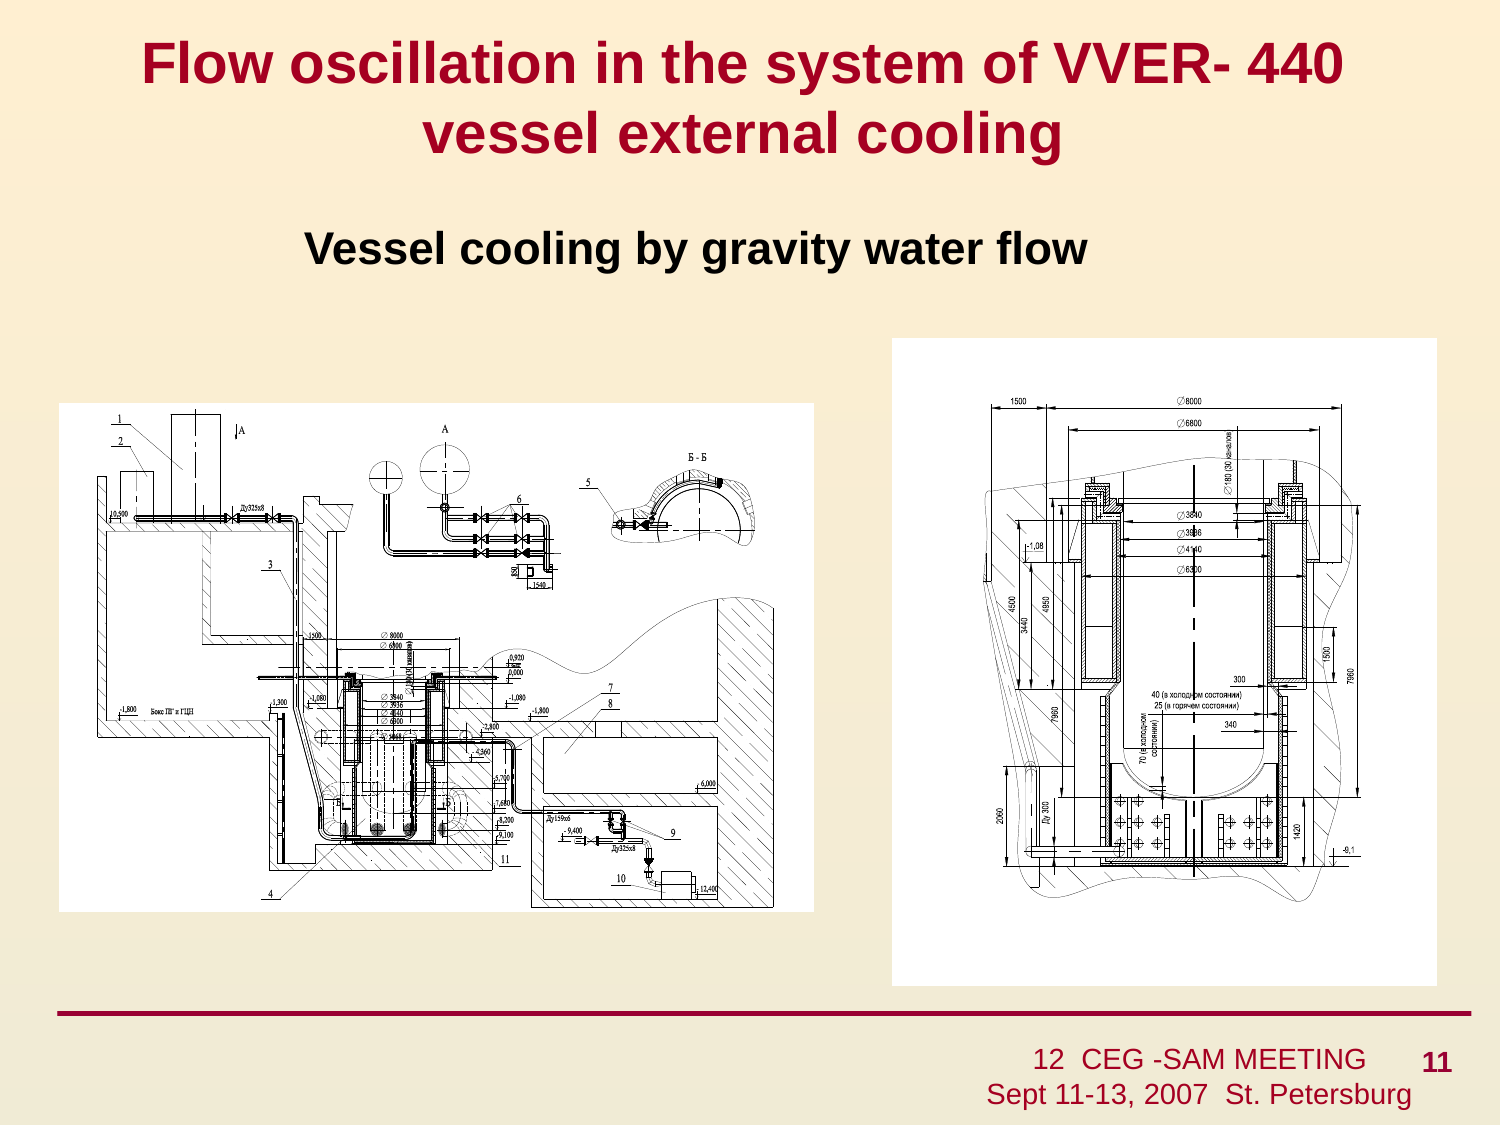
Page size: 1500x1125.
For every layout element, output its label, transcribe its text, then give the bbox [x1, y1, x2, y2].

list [891, 337, 1438, 986]
text_box Vessel cooling by gravity water flow [289, 211, 1273, 282]
footer [35, 1009, 615, 1098]
slide_number 11 [1155, 1023, 1468, 1099]
title Flow oscillation in the system of VVER- 440 vessel external cooling [106, 42, 1382, 148]
text_box 12 CEG -SAM MEETING Sept 11-13, 2007 St. Petersburg [939, 1033, 1460, 1118]
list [58, 402, 814, 912]
